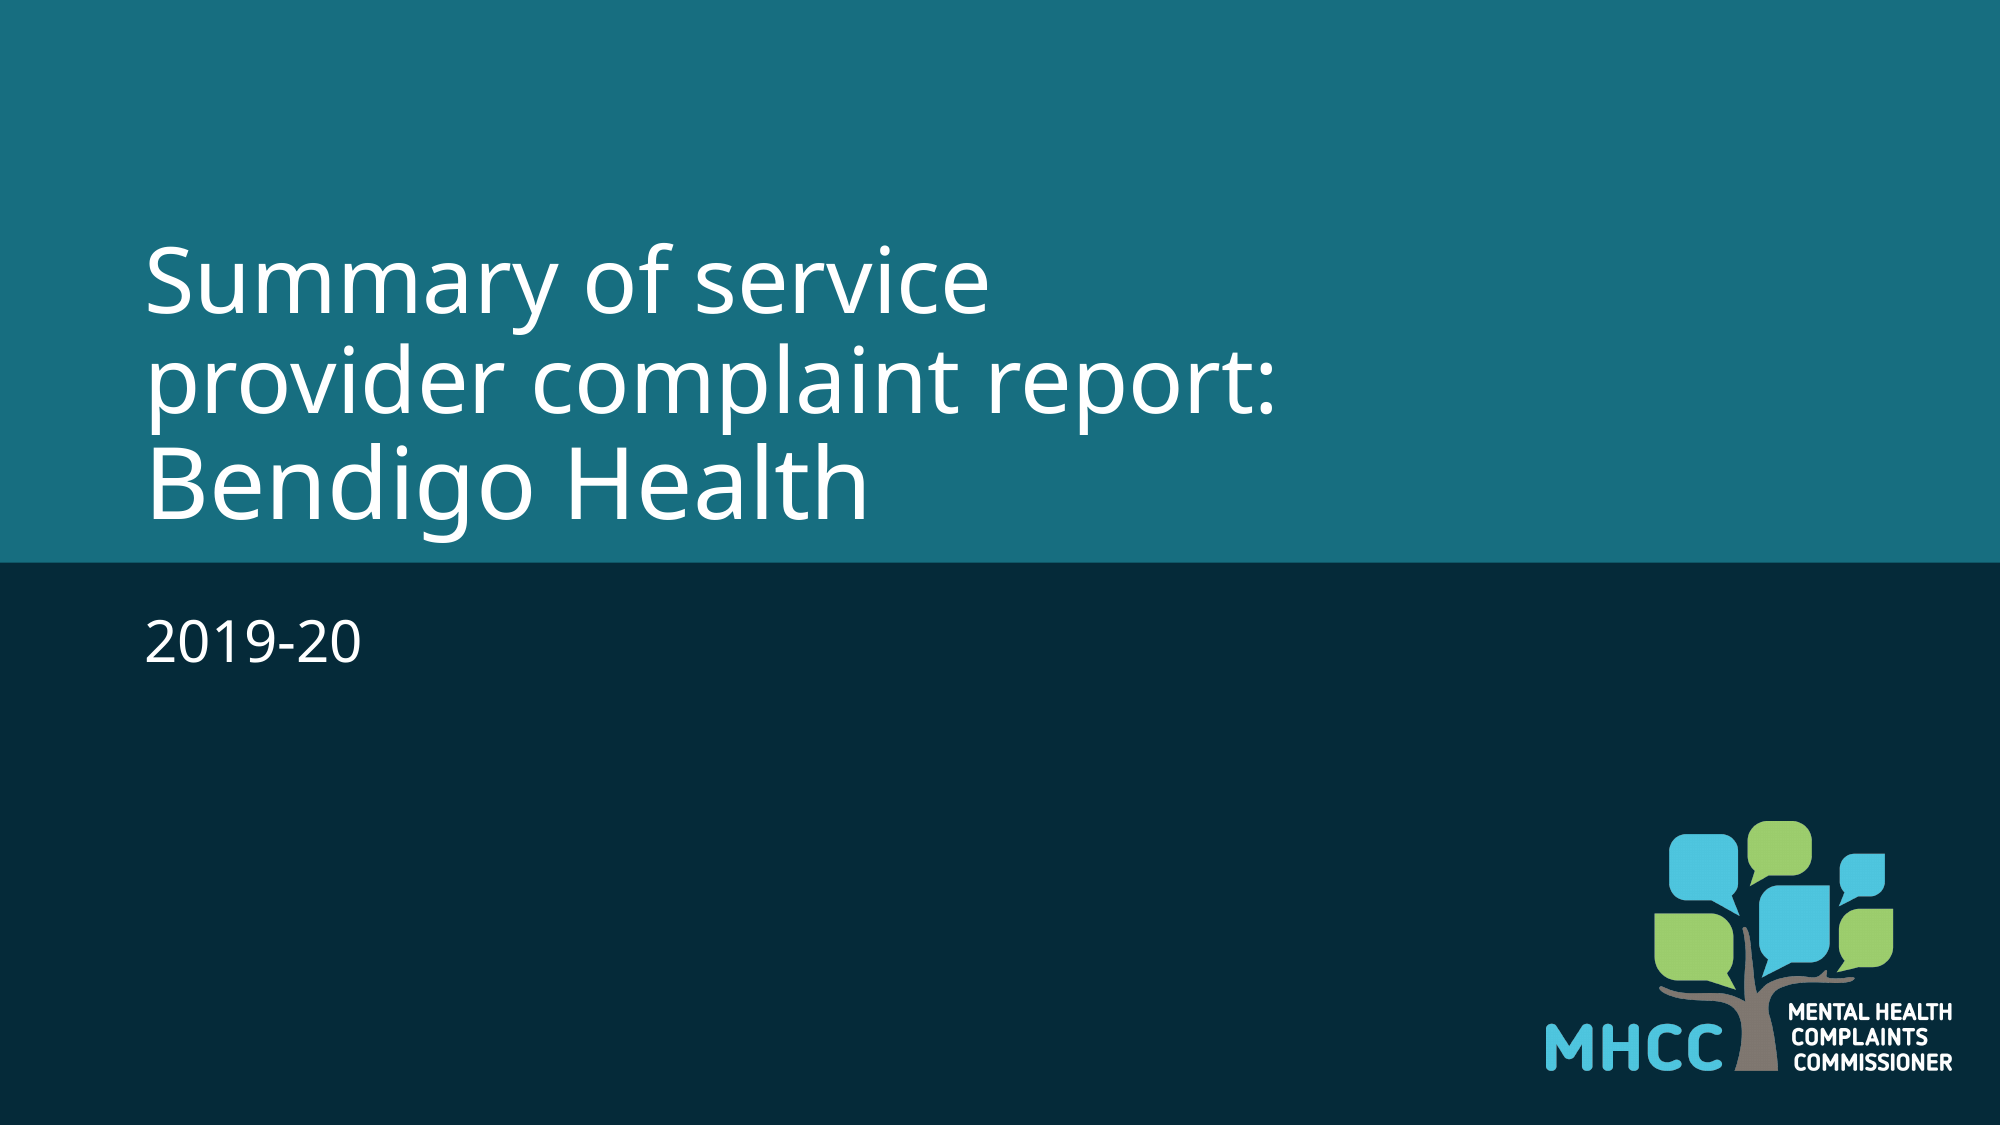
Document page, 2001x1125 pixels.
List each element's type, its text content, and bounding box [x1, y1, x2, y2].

title Summary of service provider complaint report: Bendigo Health [129, 227, 1327, 593]
text_box [0, 0, 2000, 561]
picture [1546, 808, 1955, 1071]
subtitle 2019-20 [129, 604, 1327, 1013]
text_box [0, 561, 2000, 1125]
